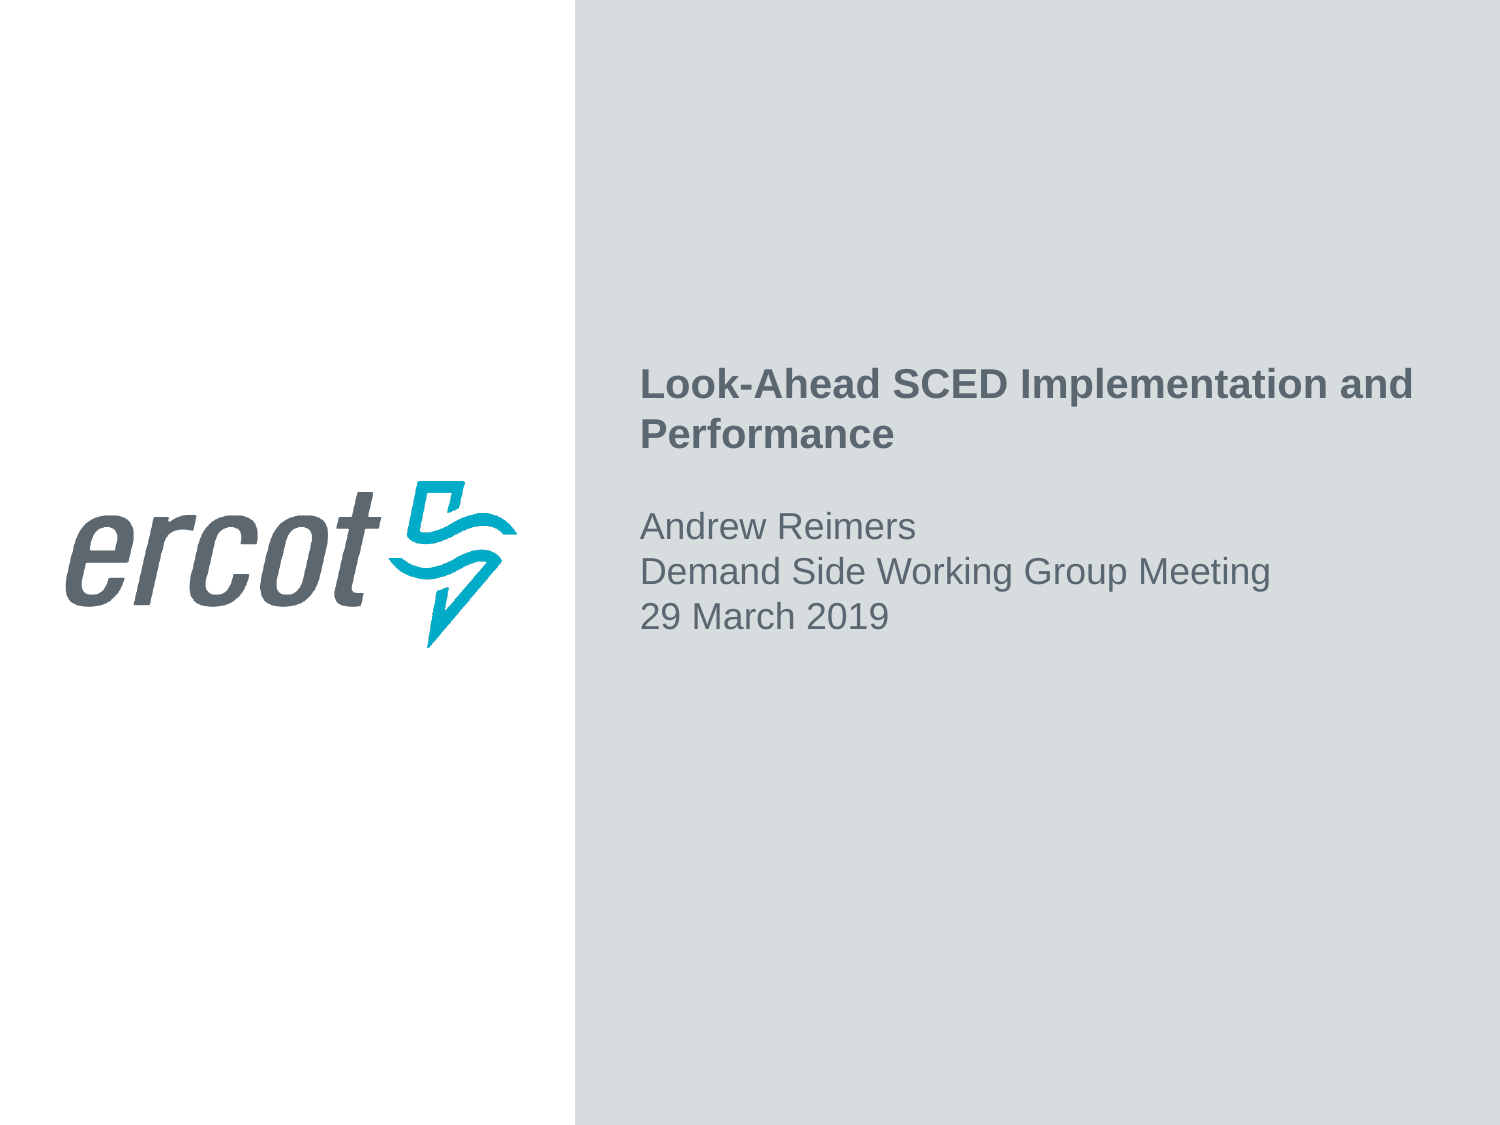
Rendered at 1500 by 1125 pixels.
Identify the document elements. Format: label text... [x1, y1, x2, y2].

picture [56, 471, 525, 654]
text_box Look-Ahead SCED Implementation and Performance Andrew Reimers Demand Side Working Group Meeting 29 March 2019 [624, 349, 1500, 645]
